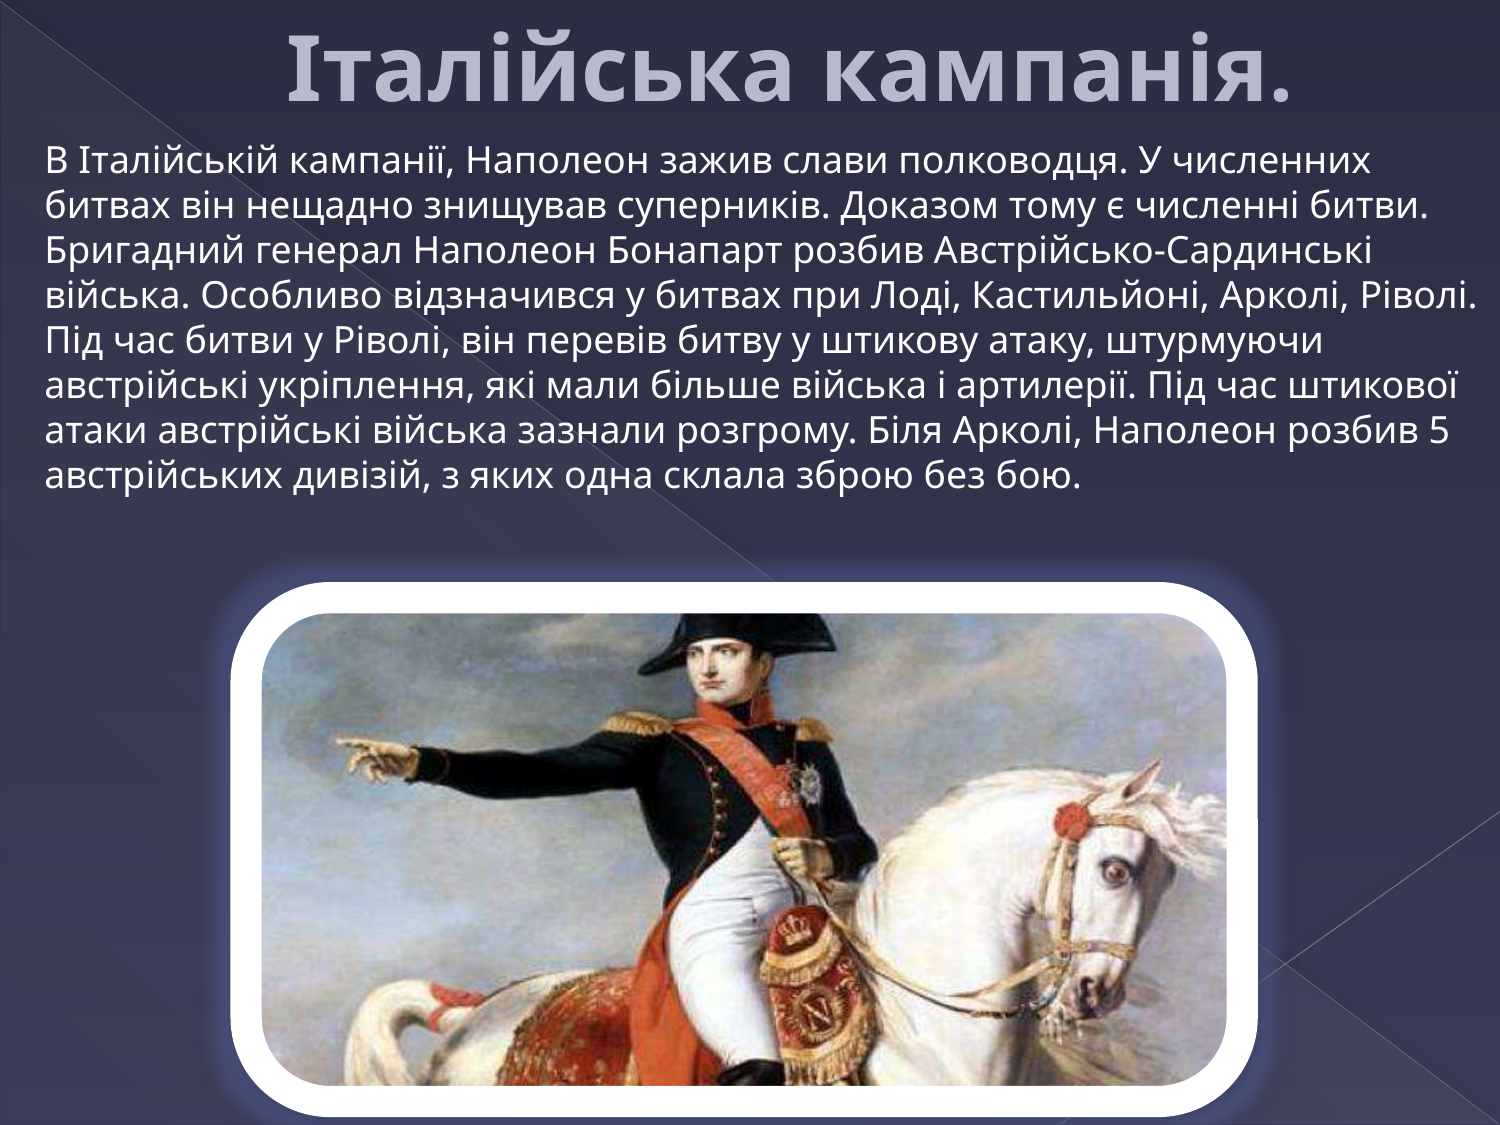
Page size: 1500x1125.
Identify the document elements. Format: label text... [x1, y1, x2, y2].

picture [245, 597, 1243, 1102]
list В Італійській кампанії, Наполеон зажив слави полководця. У численних битвах він нещадно знищував суперників. Доказом тому є численні битви. Бригадний генерал Наполеон Бонапарт розбив Австрійсько-Сардинські війська. Особливо відзначився у битвах при Лоді, Кастильйоні, Арколі, Ріволі. Під час битви у Ріволі, він перевів битву у штикову атаку, штурмуючи австрійські укріплення, які мали більше війська і артилерії. Під час штикової атаки австрійські війська зазнали розгрому. Біля Арколі, Наполеон розбив 5 австрійських дивізій, з яких одна склала зброю без бою. [0, 128, 1500, 739]
title Італійська кампанія. [0, 0, 1500, 128]
